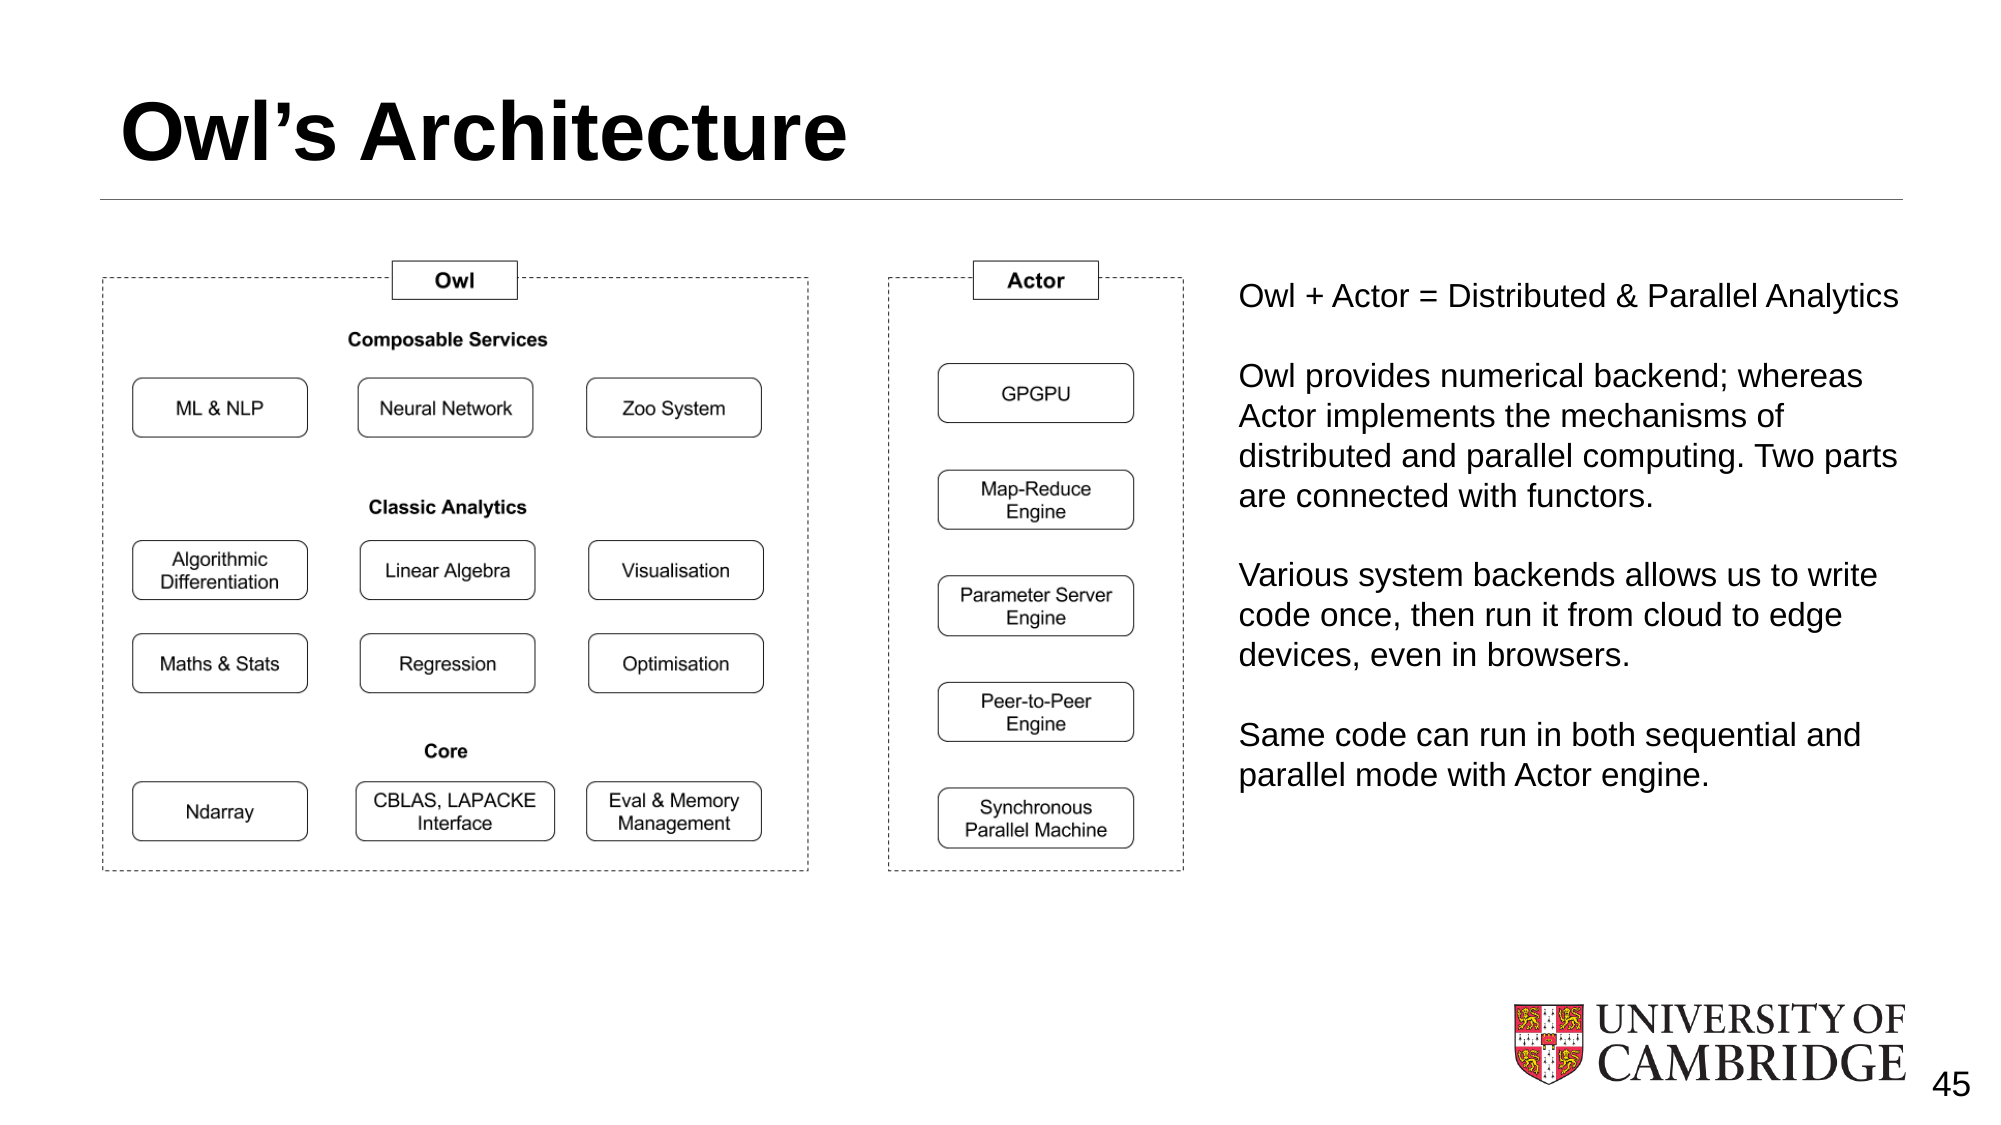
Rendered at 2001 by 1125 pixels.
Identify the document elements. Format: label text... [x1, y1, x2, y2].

picture [99, 250, 1194, 882]
picture [1514, 1003, 1906, 1085]
slide_number 45 [1871, 1038, 1992, 1125]
title Owl’s Architecture [99, 45, 1900, 198]
text_box Owl + Actor = Distributed & Parallel Analytics Owl provides numerical backend; whereas Actor implements the mechanisms of distributed and parallel computing. Two parts are connected with functors. Various system backends allows us to write code once, then run it from cloud to edge devices, even in browsers. Same code can run in both sequential and parallel mode with Actor engine. [1218, 254, 1939, 913]
